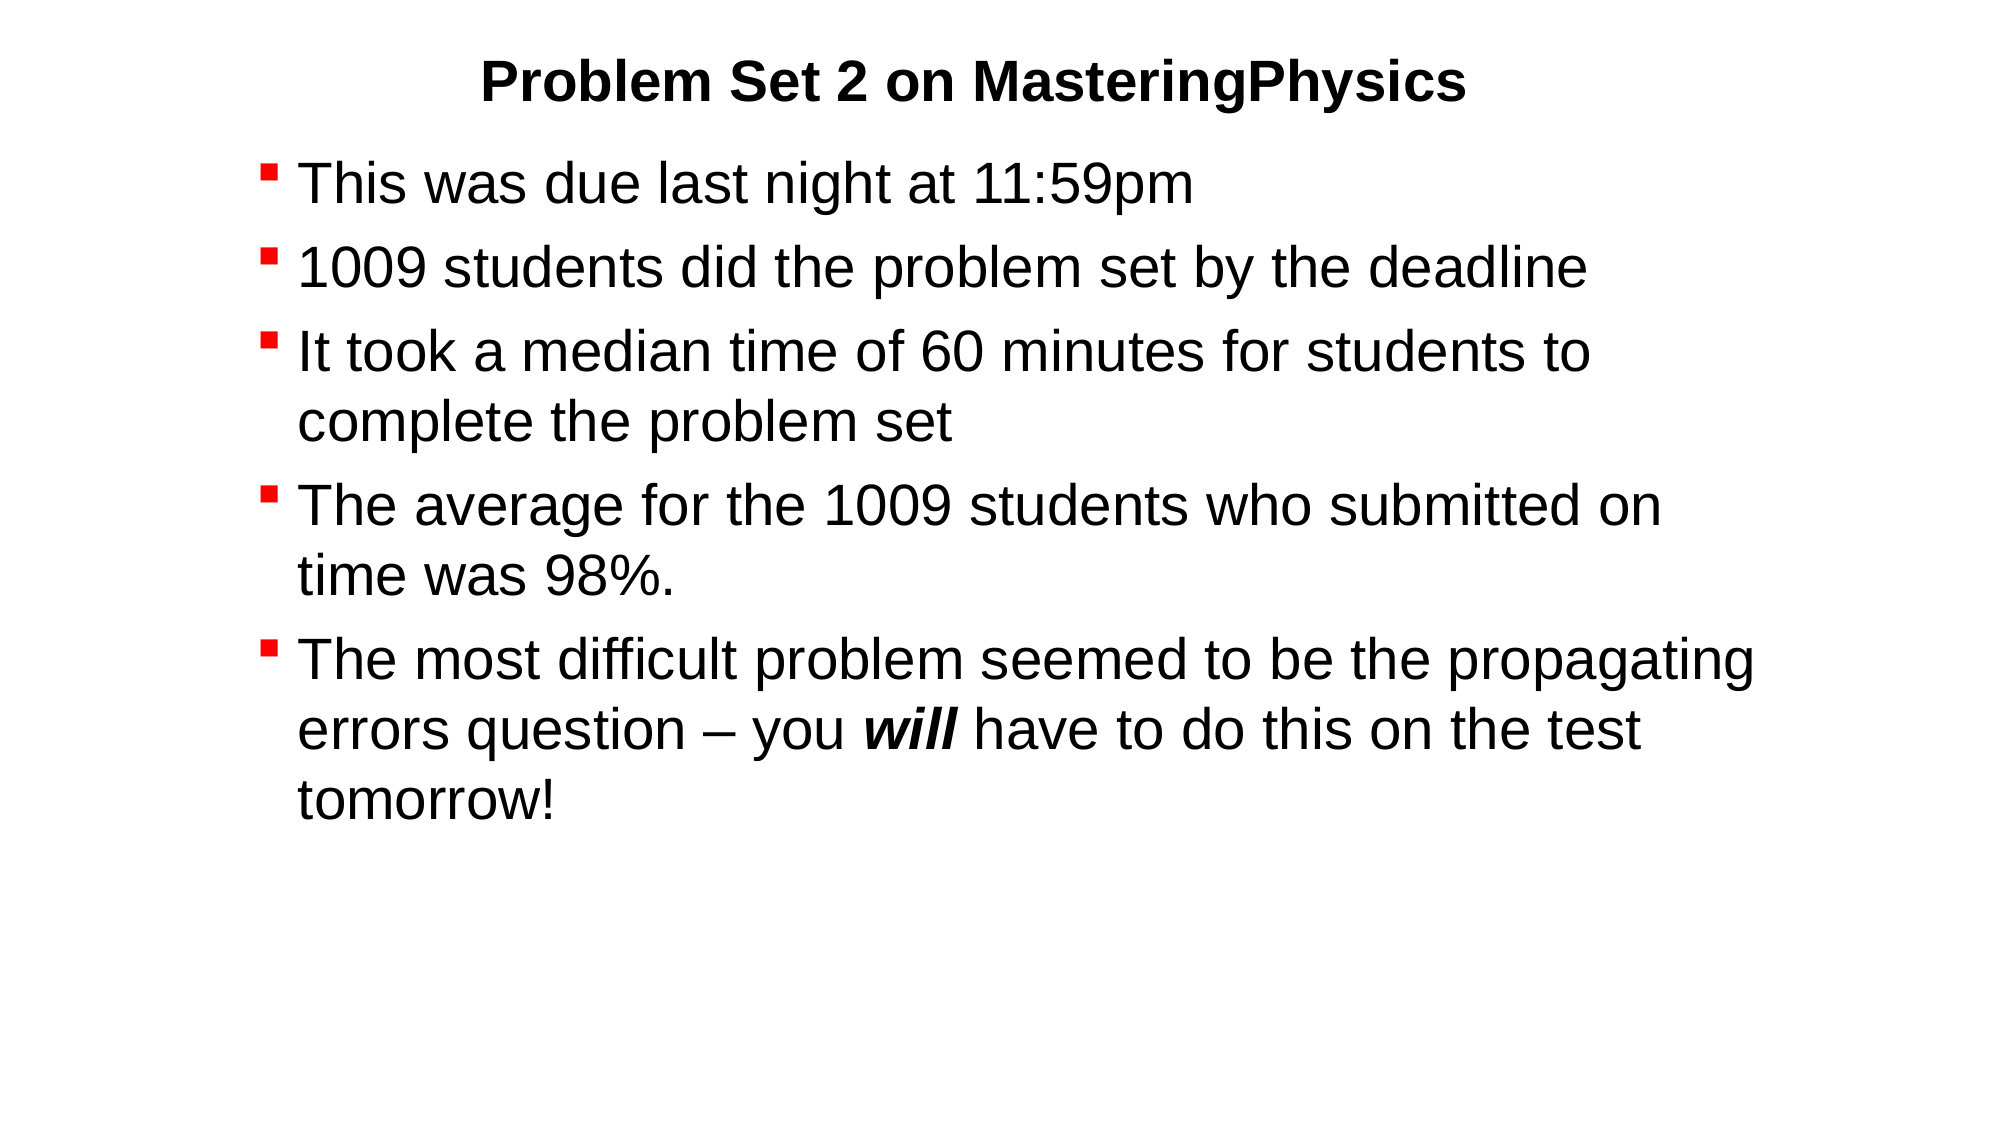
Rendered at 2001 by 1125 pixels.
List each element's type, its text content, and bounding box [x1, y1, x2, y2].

title Problem Set 2 on MasteringPhysics [174, 37, 1775, 118]
text_box This was due last night at 11:59pm 1009 students did the problem set by the deadline It took a median time of 60 minutes for students to complete the problem set The average for the 1009 students who submitted on time was 98%. The most difficult problem seemed to be the propagating errors question – you will have to do this on the test tomorrow! [241, 137, 1779, 839]
